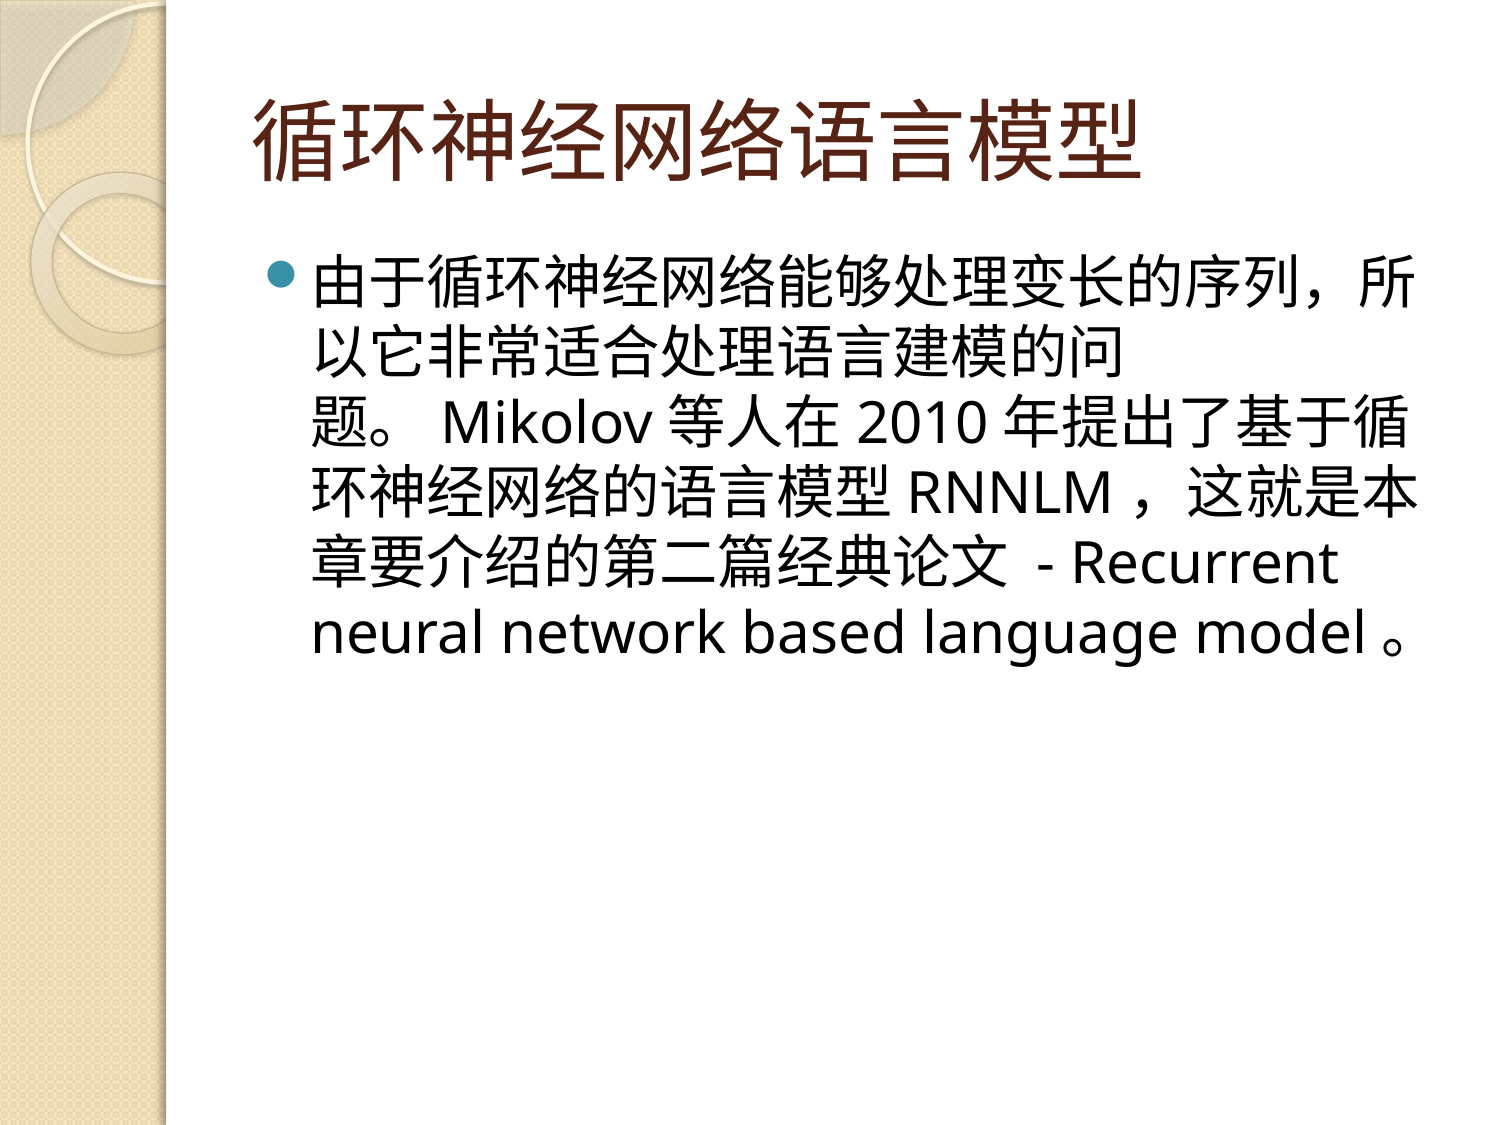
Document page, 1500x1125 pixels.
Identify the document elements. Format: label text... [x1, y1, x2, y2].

list 由于循环神经网络能够处理变长的序列，所以它非常适合处理语言建模的问题。Mikolov等人在2010年提出了基于循环神经网络的语言模型RNNLM，这就是本章要介绍的第二篇经典论文 - Recurrent neural network based language model。 [235, 433, 1466, 1025]
list 由于循环神经网络能够处理变长的序列，所以它非常适合处理语言建模的问题。Mikolov等人在2010年提出了基于循环神经网络的语言模型RNNLM，这就是本章要介绍的第二篇经典论文 - Recurrent neural network based language model。 [235, 237, 1466, 432]
title 循环神经网络语言模型 [235, 45, 1466, 233]
